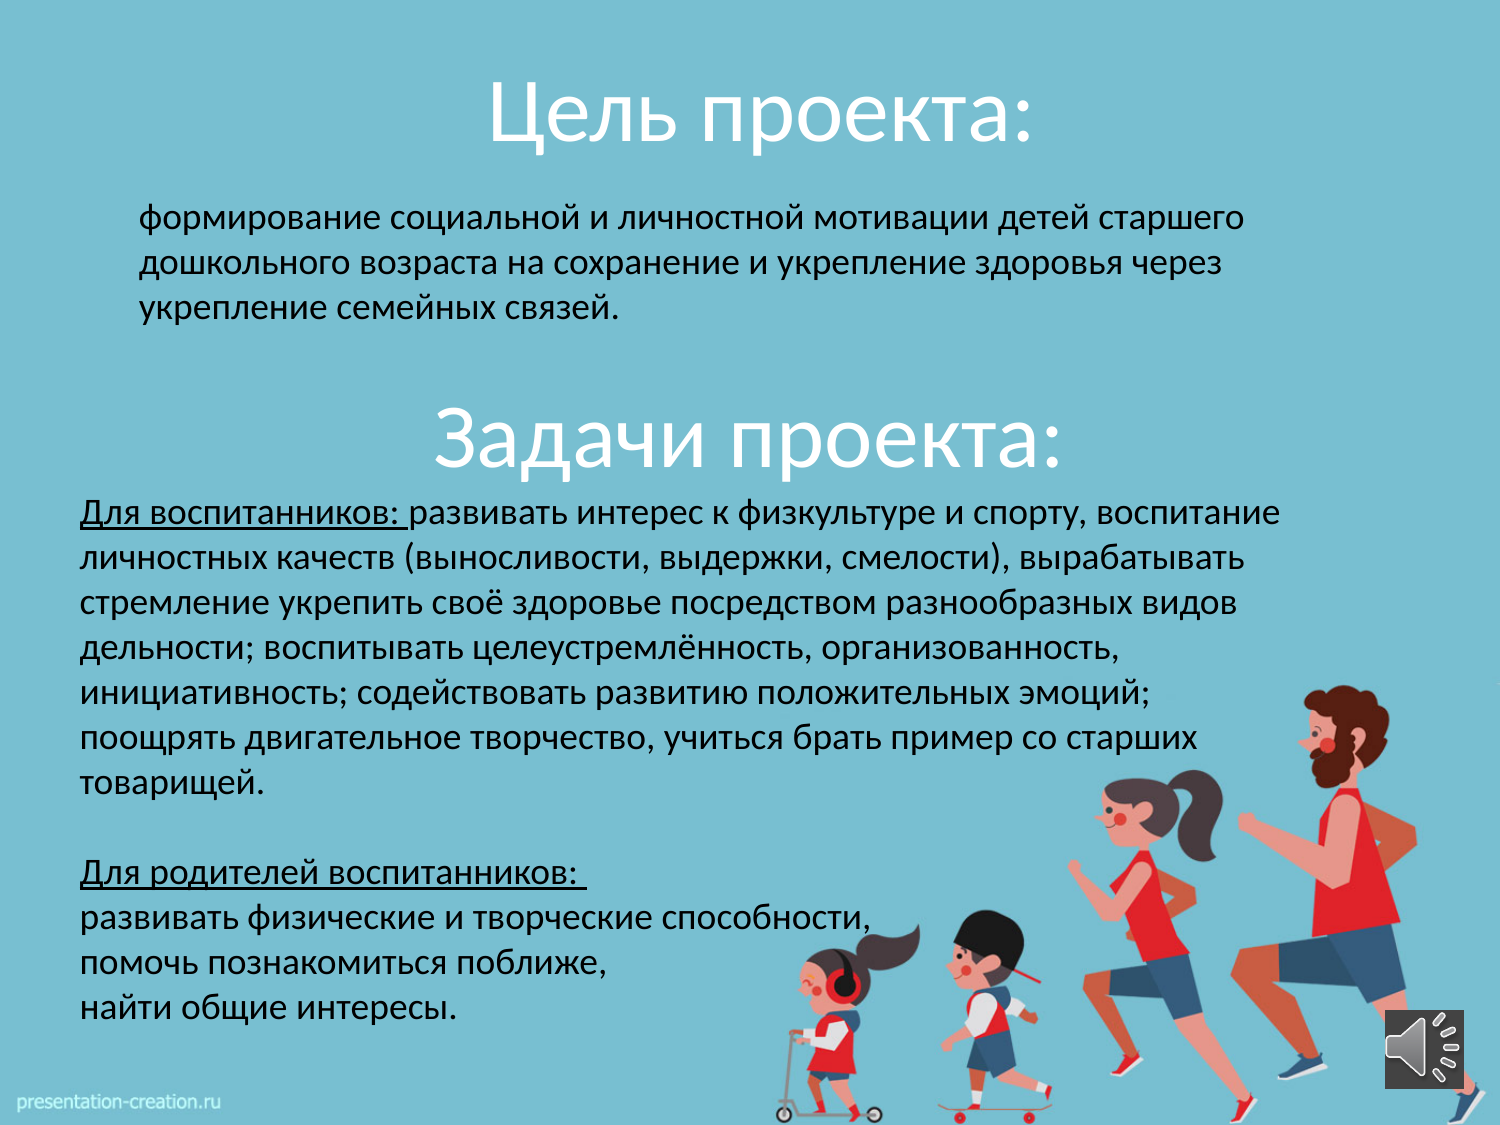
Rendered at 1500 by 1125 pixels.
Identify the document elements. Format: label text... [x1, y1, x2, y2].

picture [0, 0, 1500, 1125]
text_box формирование социальной и личностной мотивации детей старшего дошкольного возраста на сохранение и укрепление здоровья через укрепление семейных связей. [123, 184, 1376, 333]
title Цель проекта: [41, 7, 1483, 202]
text_box Для воспитанников: развивать интерес к физкультуре и спорту, воспитание личностных качеств (выносливости, выдержки, смелости), вырабатывать стремление укрепить своё здоровье посредством разнообразных видов дельности; воспитывать целеустремлённость, организованность, инициативность; содействовать развитию положительных эмоций; поощрять двигательное творчество, учиться брать пример со старших товарищей. Для родителей воспитанников: развивать физические и творческие способности, помочь познакомиться поближе, найти общие интересы. [64, 479, 1317, 1035]
text_box Задачи проекта: [29, 333, 1471, 528]
